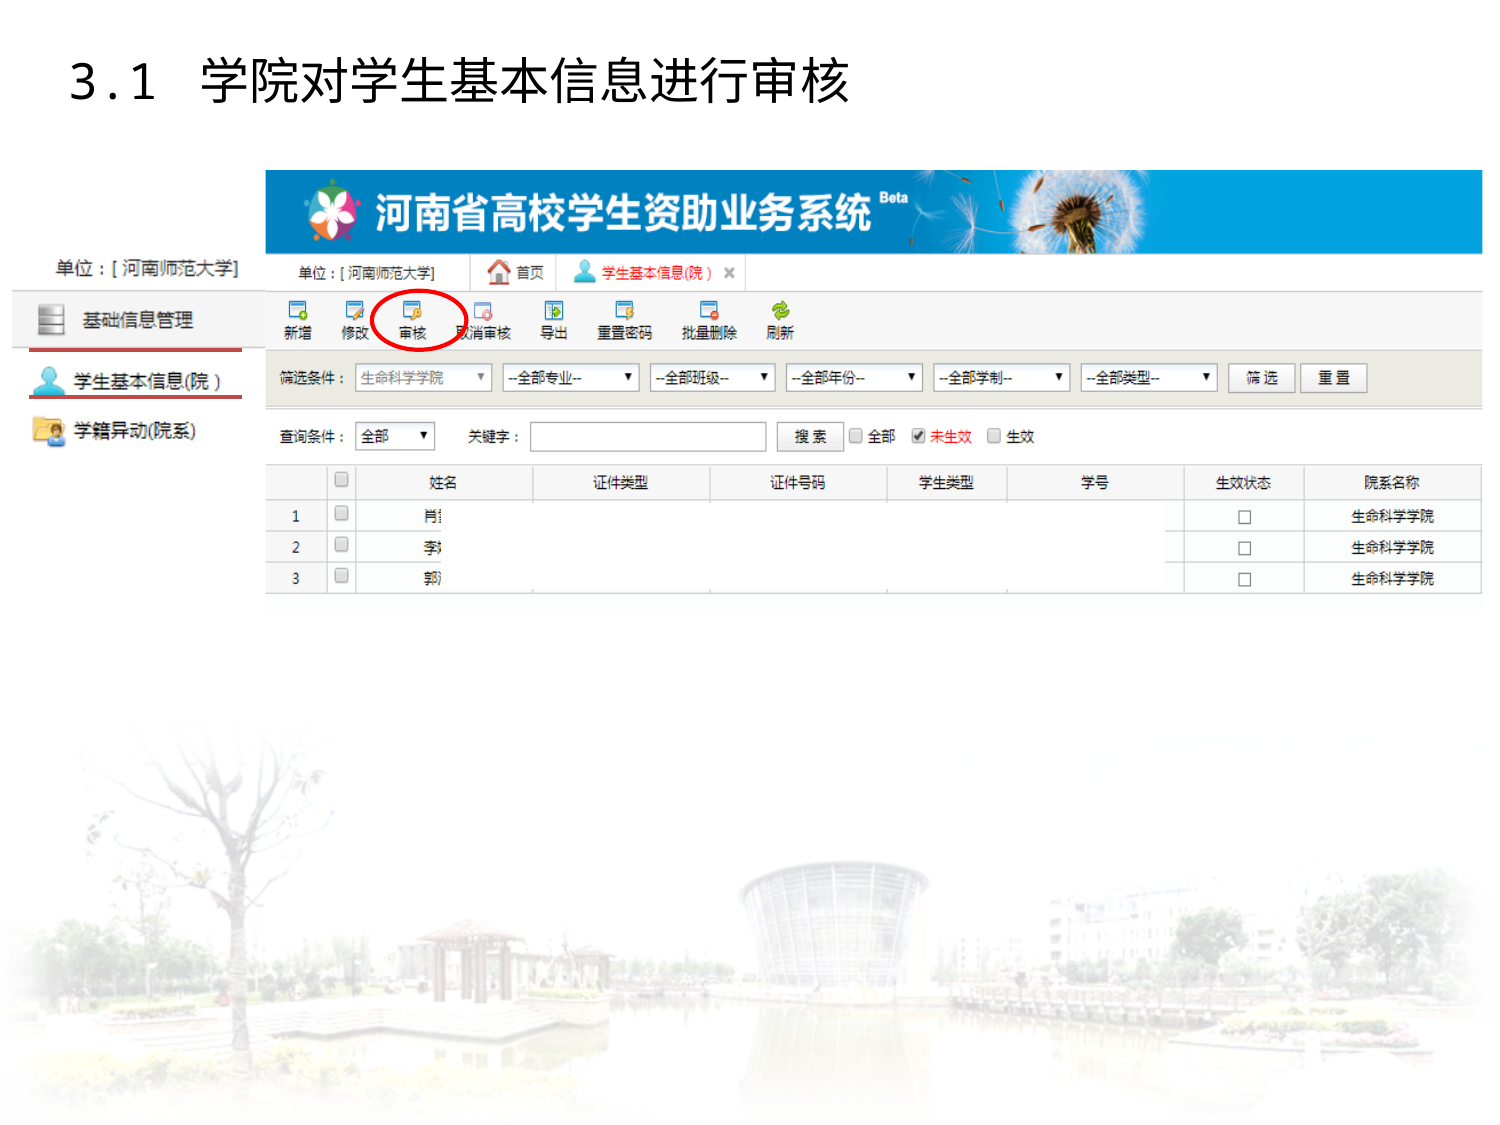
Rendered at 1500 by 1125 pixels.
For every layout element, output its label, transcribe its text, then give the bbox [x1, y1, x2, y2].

text_box 3.1 学院对学生基本信息进行审核 [53, 42, 1043, 118]
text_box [11, 248, 266, 658]
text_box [265, 170, 1483, 610]
